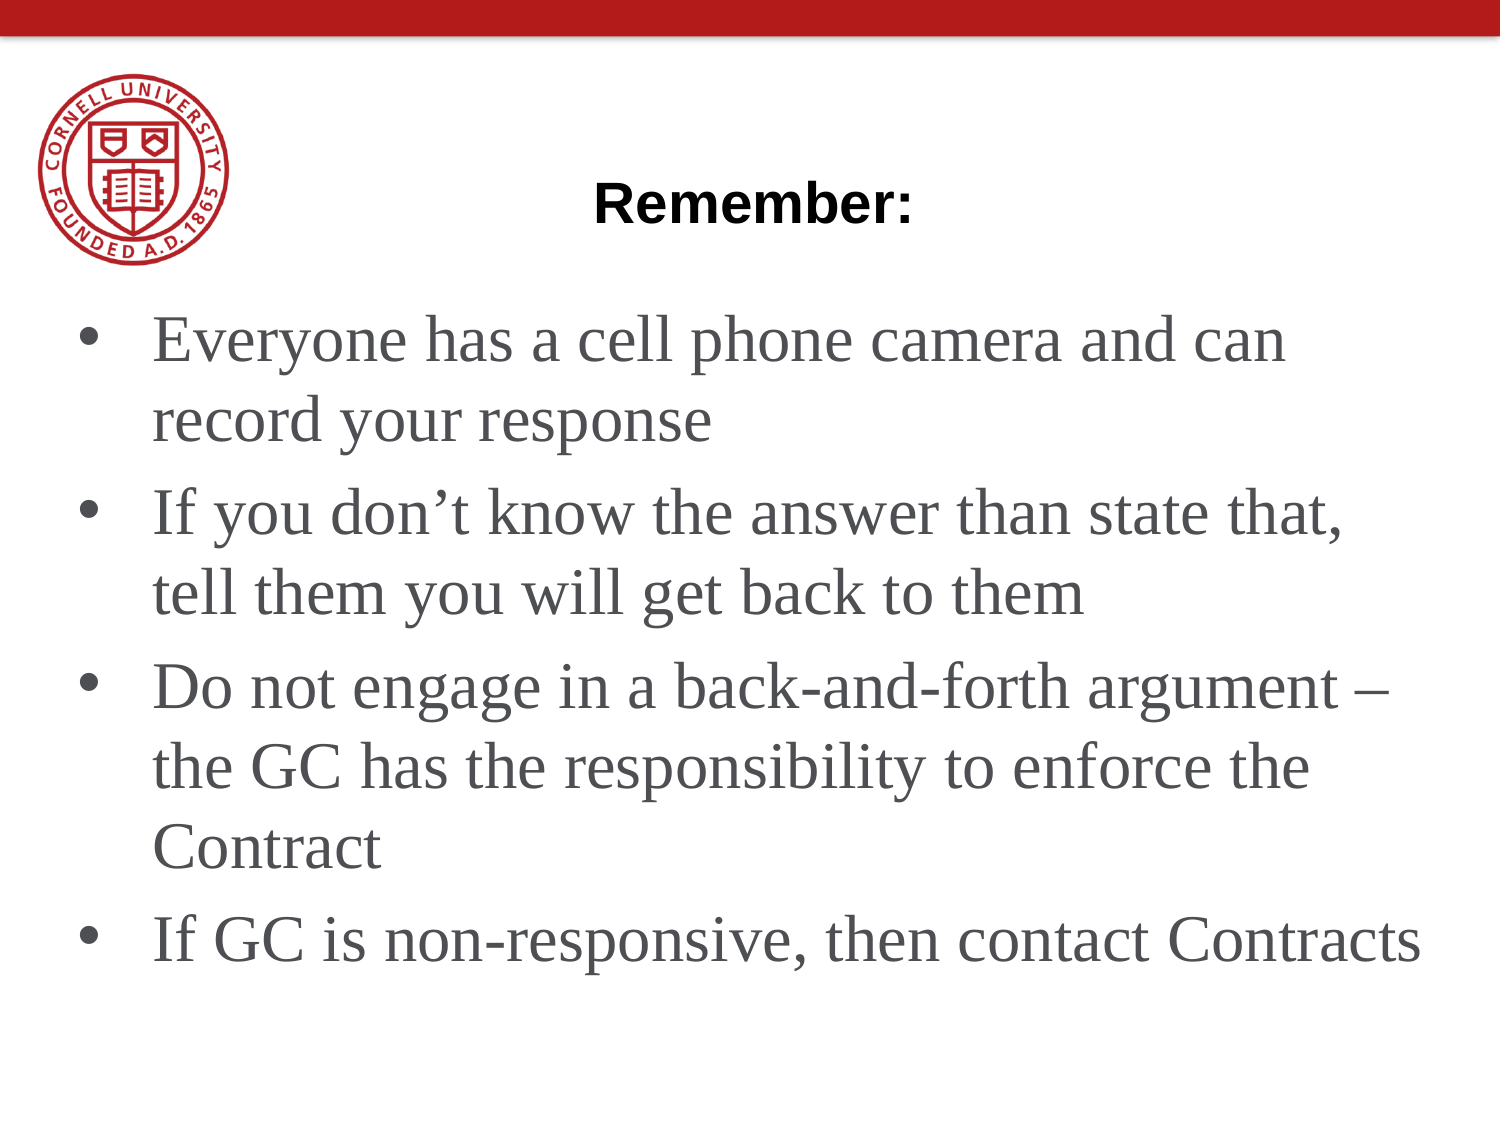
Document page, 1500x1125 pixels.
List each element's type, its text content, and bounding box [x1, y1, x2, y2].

picture [29, 250, 257, 274]
title Remember: [4, 149, 1500, 250]
picture [29, 65, 257, 149]
list Everyone has a cell phone camera and can record your response If you don’t know the answer than state that, tell them you will get back to them Do not engage in a back-and-forth argument – the GC has the responsibility to enforce the Contract If GC is non-responsive, then contact Contracts [62, 287, 1450, 1000]
